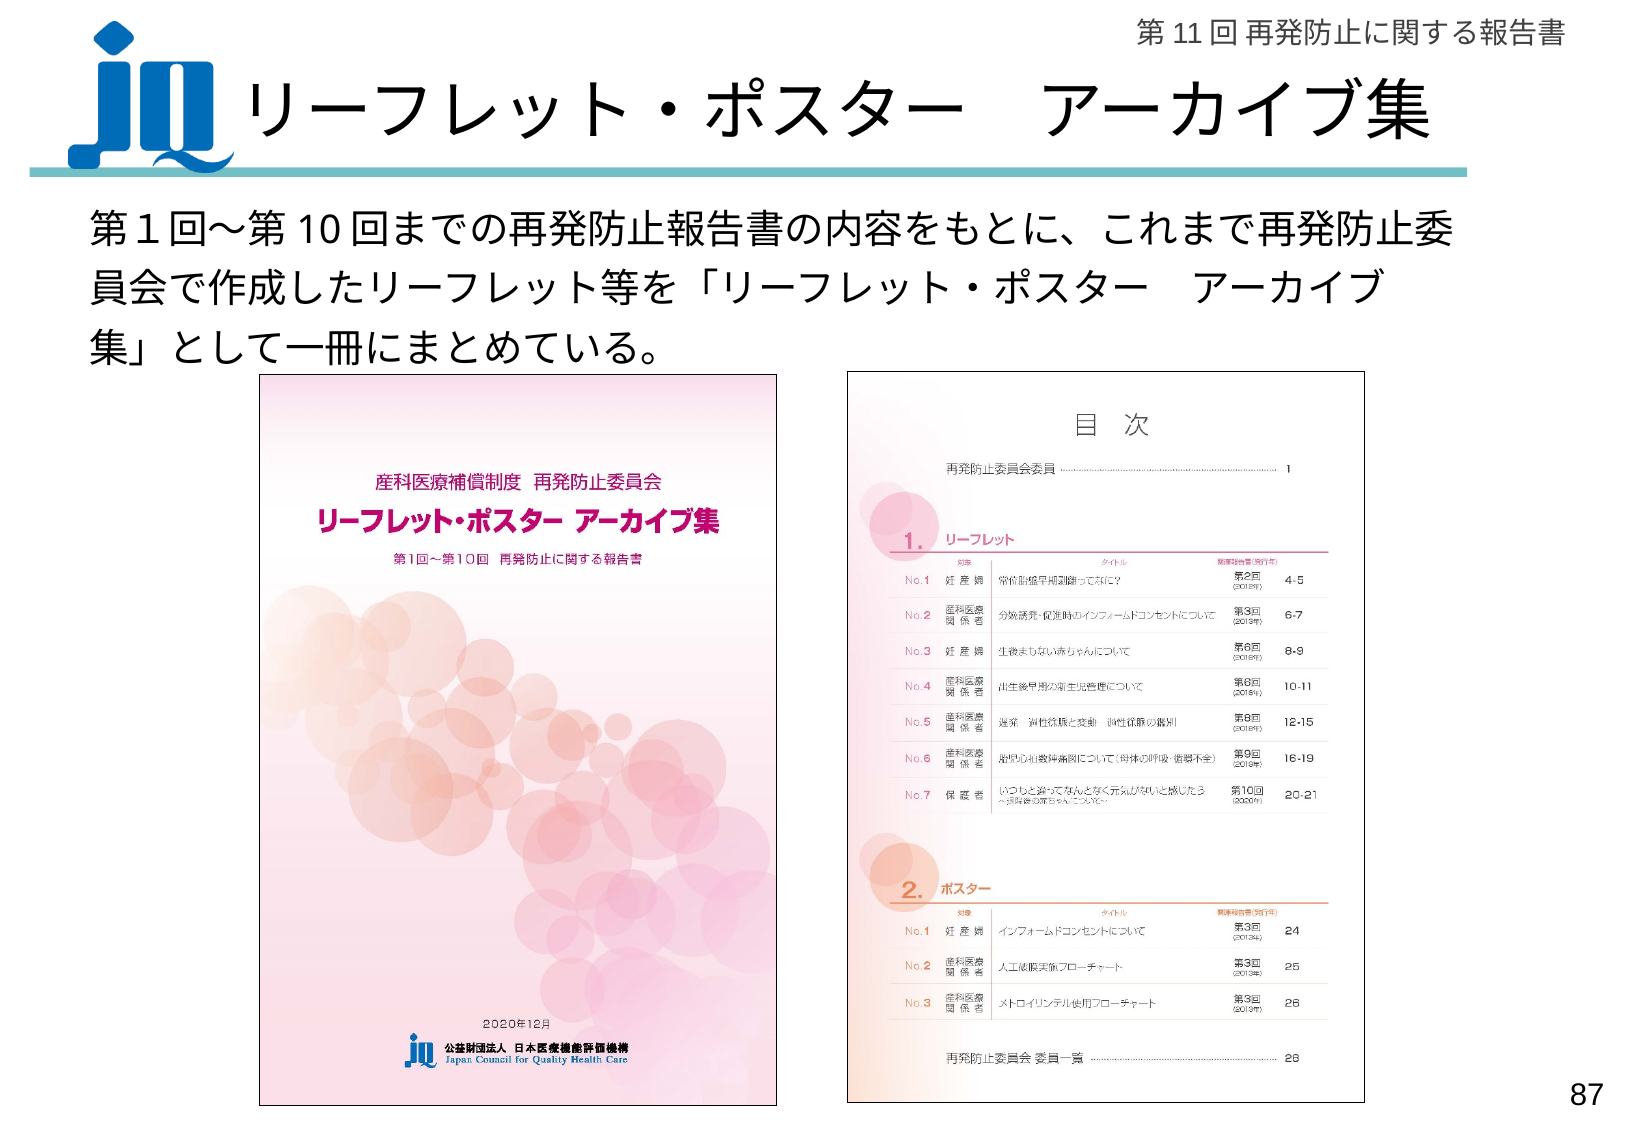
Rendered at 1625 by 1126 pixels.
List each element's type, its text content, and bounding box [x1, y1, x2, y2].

picture [68, 21, 234, 173]
picture [259, 374, 777, 1106]
text_box リーフレット・ポスター アーカイブ集 [209, 69, 1462, 157]
slide_number 86 [1241, 1066, 1621, 1126]
picture [847, 371, 1365, 1103]
text_box 第１回～第10回までの再発防止報告書の内容をもとに、これまで再発防止委員会で作成したリーフレット等を「リーフレット・ポスター アーカイブ集」として一冊にまとめている。 [74, 184, 1480, 378]
